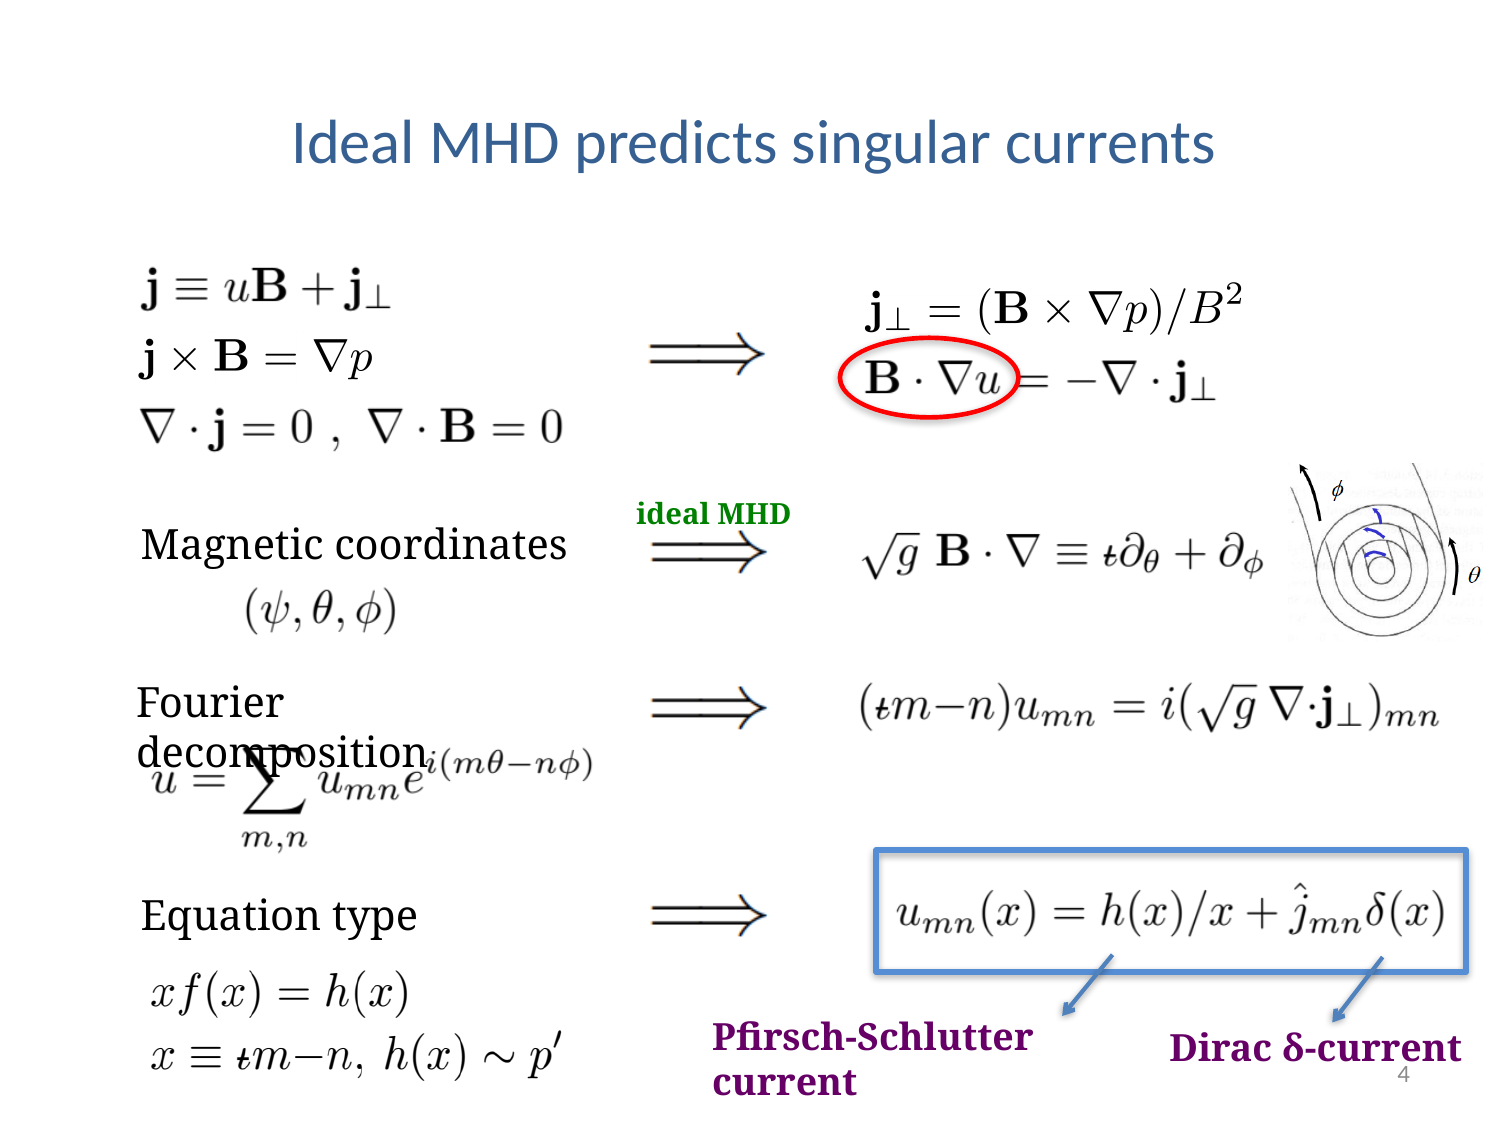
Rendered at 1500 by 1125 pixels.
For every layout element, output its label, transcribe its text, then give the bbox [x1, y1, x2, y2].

picture [146, 959, 408, 1021]
text_box Pfirsch-Schlutter current [697, 1005, 1161, 1111]
picture [853, 506, 1275, 595]
text_box Magnetic coordinates [125, 510, 589, 576]
picture [641, 675, 783, 738]
picture [639, 321, 781, 384]
text_box Dirac δ-current [1154, 1016, 1478, 1077]
text_box ideal MHD [621, 487, 852, 538]
picture [641, 882, 783, 945]
picture [131, 331, 379, 387]
picture [885, 863, 1456, 942]
picture [129, 388, 572, 461]
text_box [1061, 954, 1113, 1017]
text_box Equation type [125, 881, 589, 946]
picture [857, 342, 1218, 412]
picture [138, 718, 603, 864]
text_box Ideal MHD predicts singular currents [79, 45, 1430, 233]
picture [237, 574, 404, 646]
text_box [836, 353, 852, 402]
text_box Fourier decomposition [121, 668, 584, 784]
picture [859, 281, 1245, 337]
picture [1287, 455, 1483, 643]
text_box [876, 849, 1467, 973]
picture [842, 649, 1450, 753]
picture [641, 519, 783, 582]
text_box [1332, 956, 1383, 1023]
picture [145, 1024, 576, 1085]
slide_number 4 [1074, 1042, 1425, 1103]
picture [125, 249, 404, 324]
